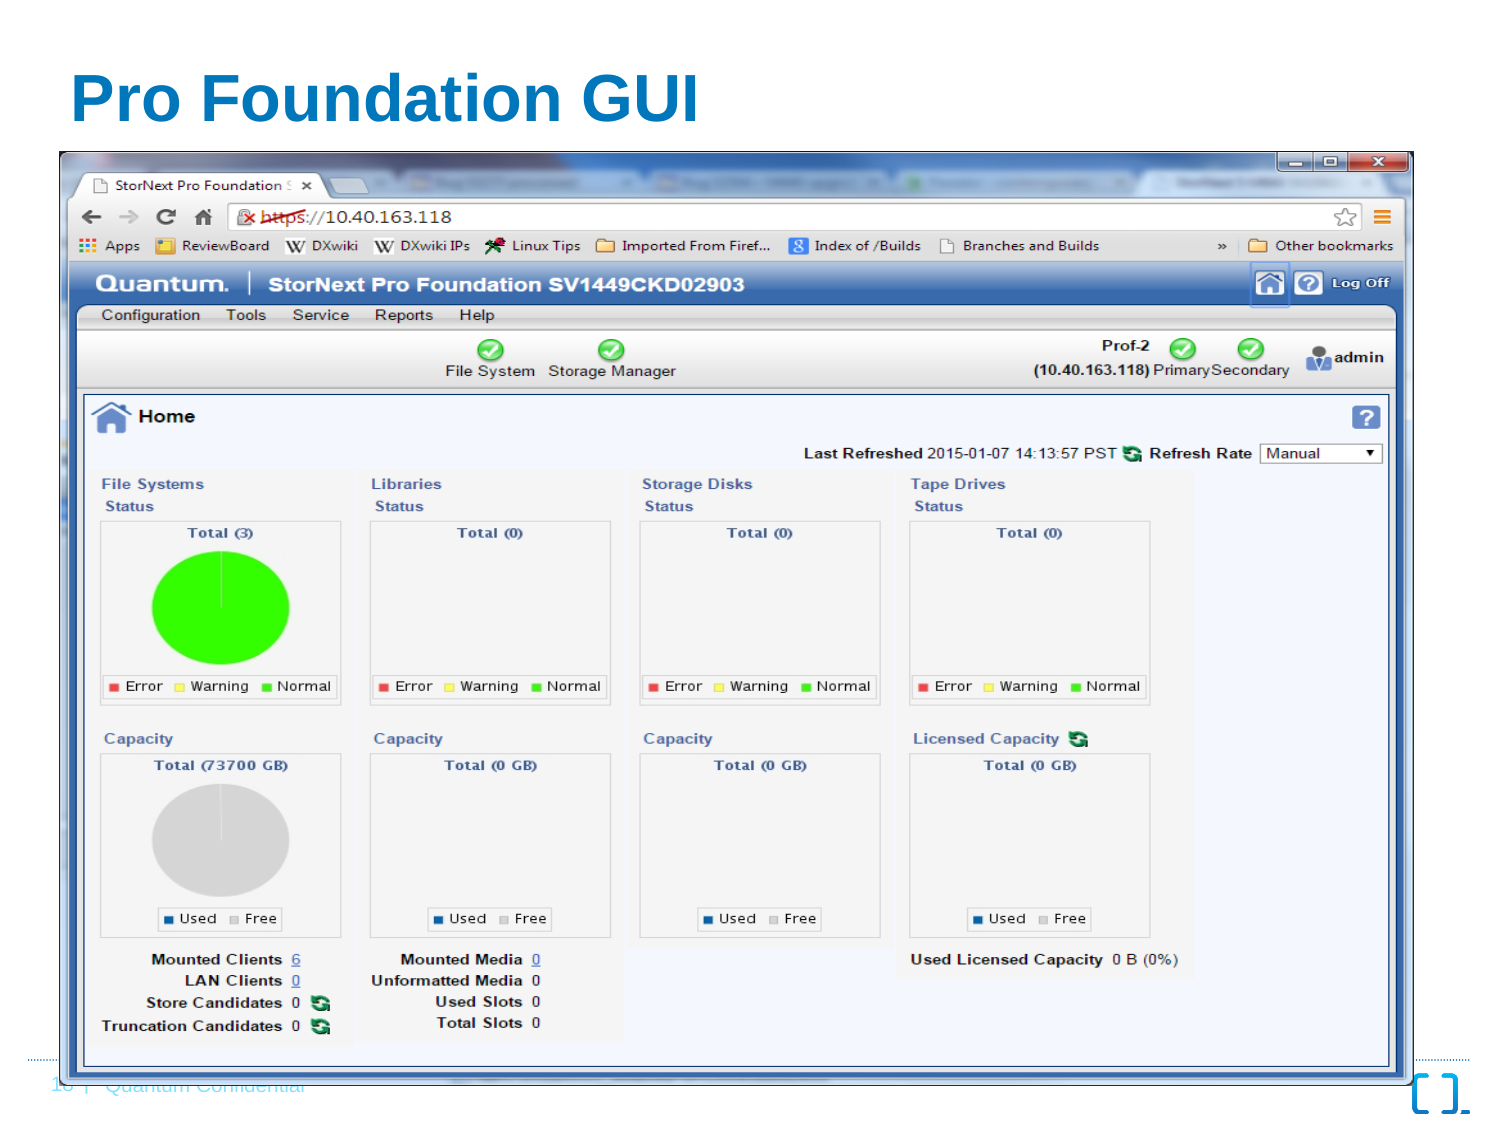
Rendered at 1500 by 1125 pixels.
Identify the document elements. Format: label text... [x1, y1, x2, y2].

title Pro Foundation GUI [55, 42, 1416, 148]
picture [1412, 1073, 1470, 1114]
picture [59, 151, 1415, 1087]
